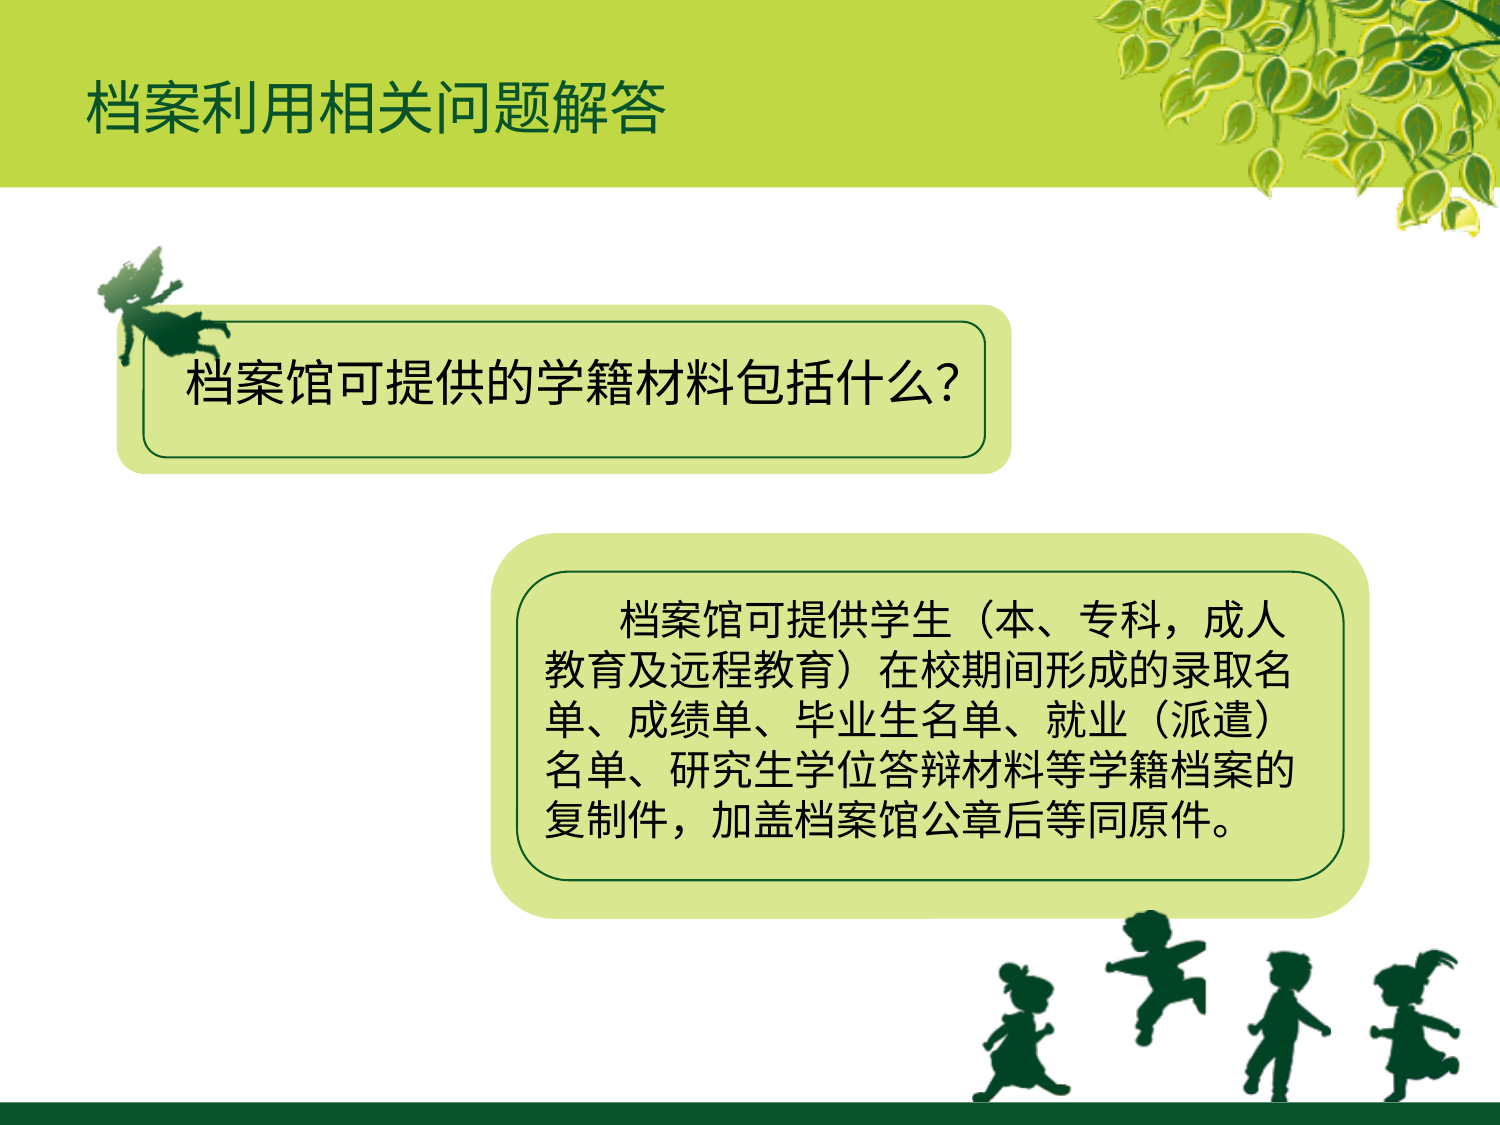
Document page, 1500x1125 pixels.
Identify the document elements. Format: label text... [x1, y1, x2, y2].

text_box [116, 304, 1012, 475]
title 档案利用相关问题解答 [70, 34, 1134, 178]
picture [1015, 0, 1500, 328]
picture [972, 909, 1461, 1102]
picture [83, 236, 217, 382]
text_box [490, 532, 1370, 919]
